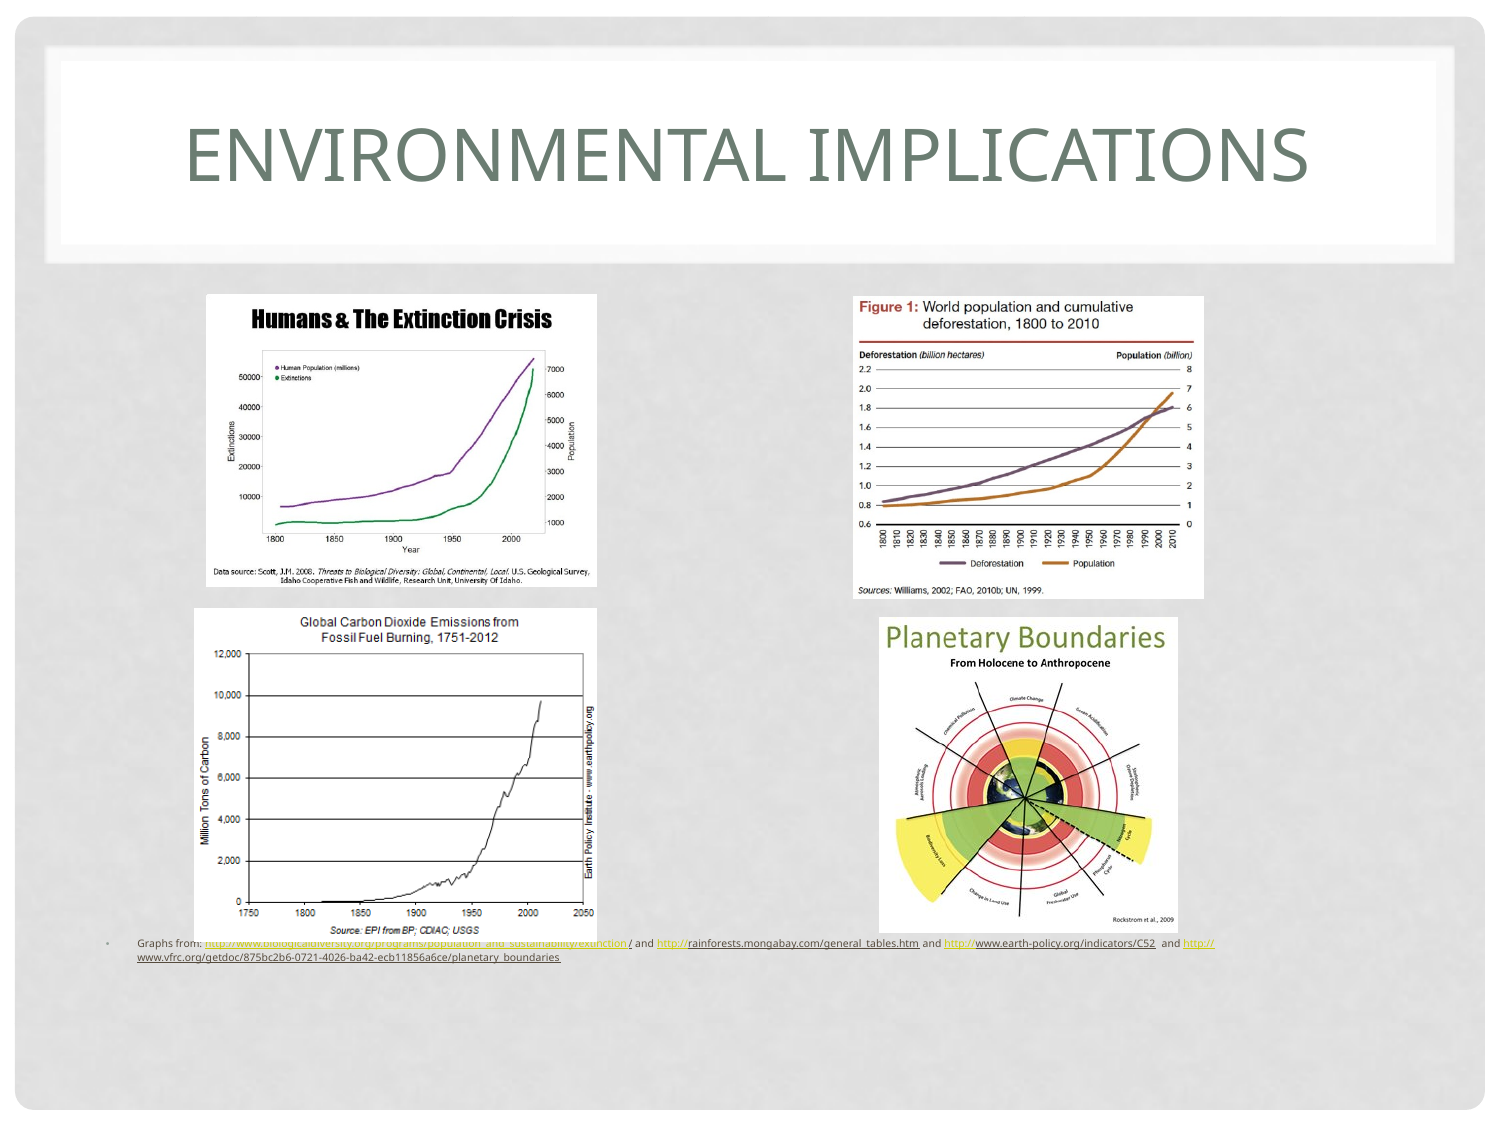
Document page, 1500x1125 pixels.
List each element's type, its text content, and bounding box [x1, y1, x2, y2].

list Graphs from: http://www.biologicaldiversity.org/programs/population_and_sustainability/extinction/ and http://rainforests.mongabay.com/general_tables.htm and http://www.earth-policy.org/indicators/C52 and http://www.vfrc.org/getdoc/875bc2b6-0721-4026-ba42-ecb11856a6ce/planetary_boundaries [75, 287, 1425, 1005]
picture [853, 296, 1204, 599]
picture [879, 617, 1178, 933]
picture [194, 608, 597, 943]
title ENVIRONMENTAL IMPLICATIONS [69, 66, 1425, 238]
picture [206, 294, 597, 587]
